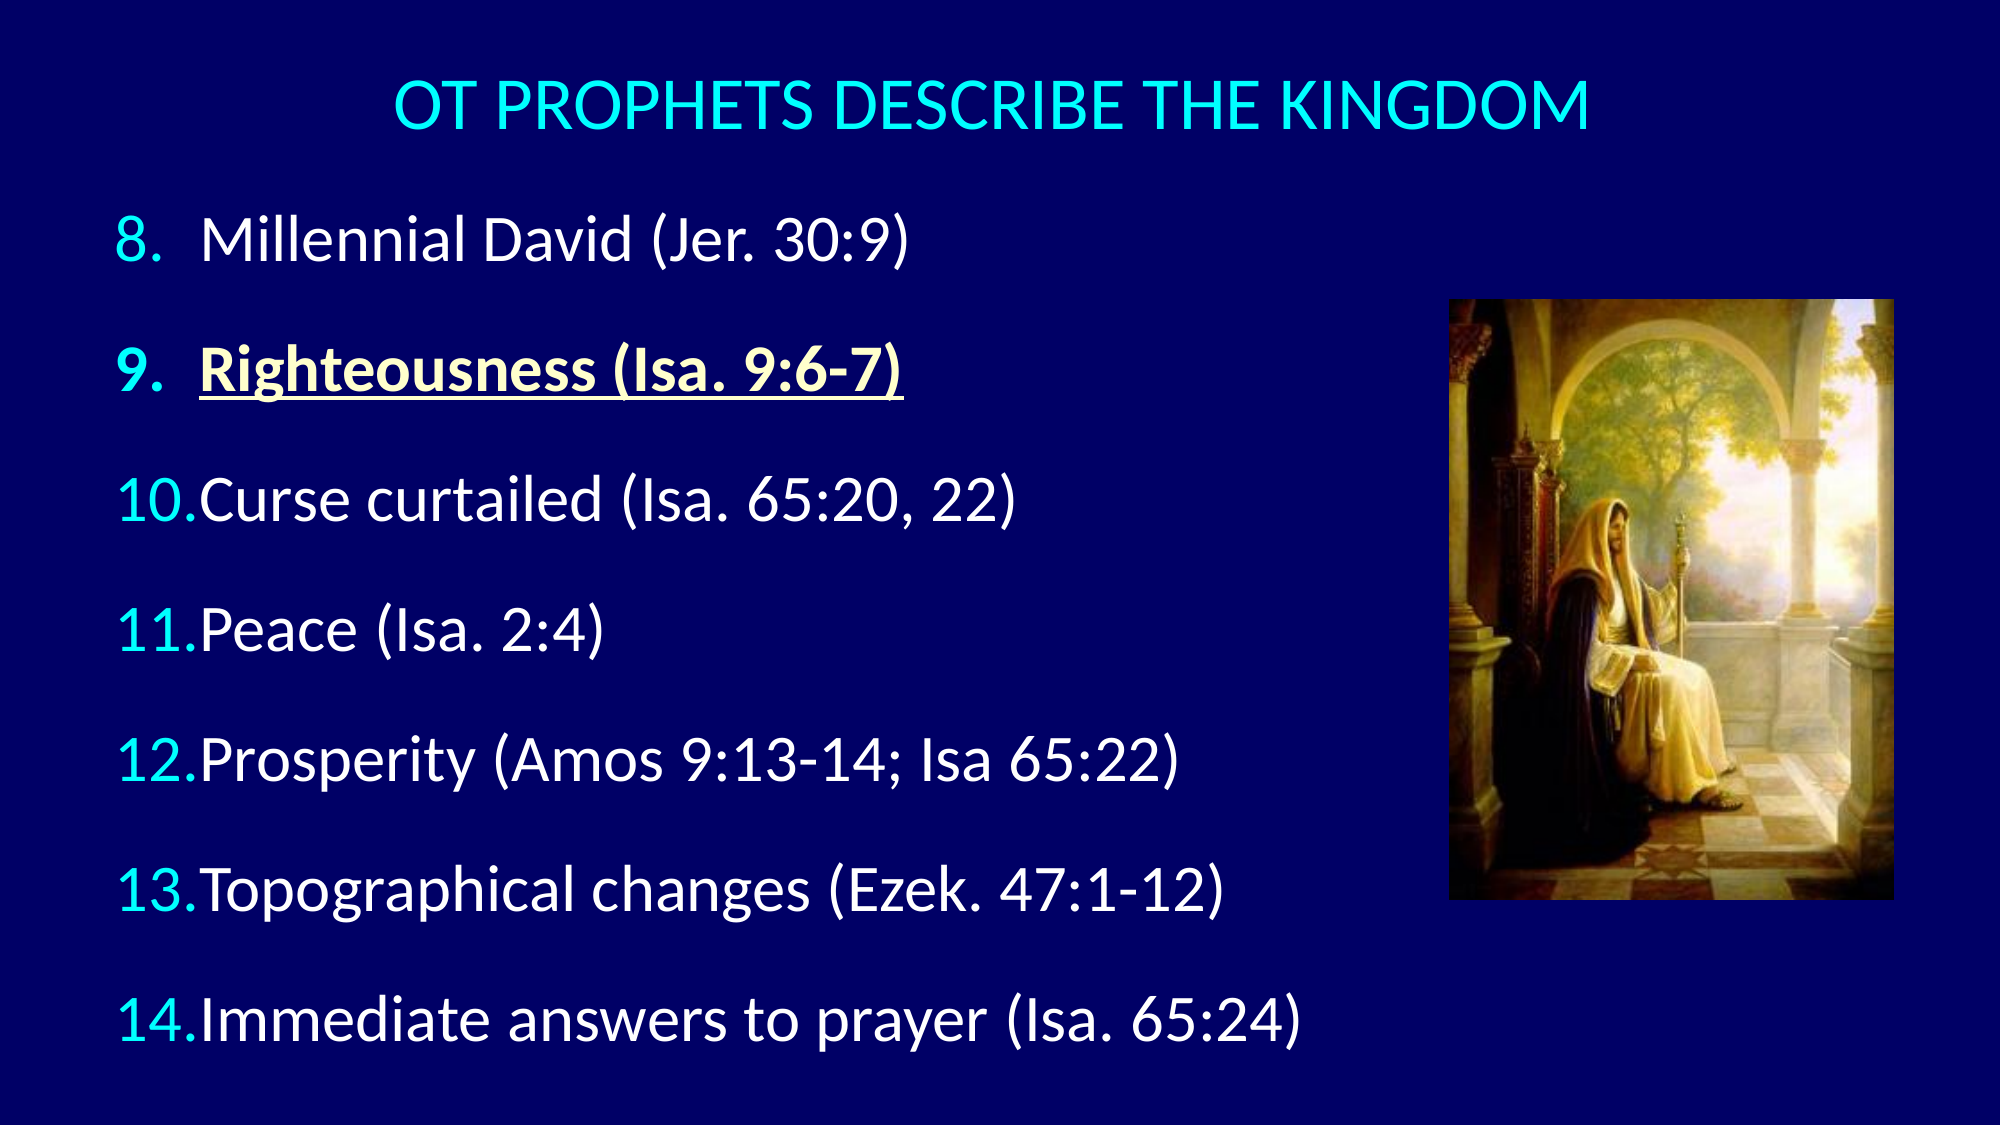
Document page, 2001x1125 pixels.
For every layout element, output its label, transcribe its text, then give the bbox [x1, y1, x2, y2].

title OT PROPHETS DESCRIBE THE KINGDOM [287, 37, 1700, 163]
list Millennial David (Jer. 30:9) Righteousness (Isa. 9:6-7) Curse curtailed (Isa. 65:20, 22) Peace (Isa. 2:4) Prosperity (Amos 9:13-14; Isa 65:22) Topographical changes (Ezek. 47:1-12) Immediate answers to prayer (Isa. 65:24) [99, 187, 1701, 1101]
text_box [1449, 299, 1894, 901]
